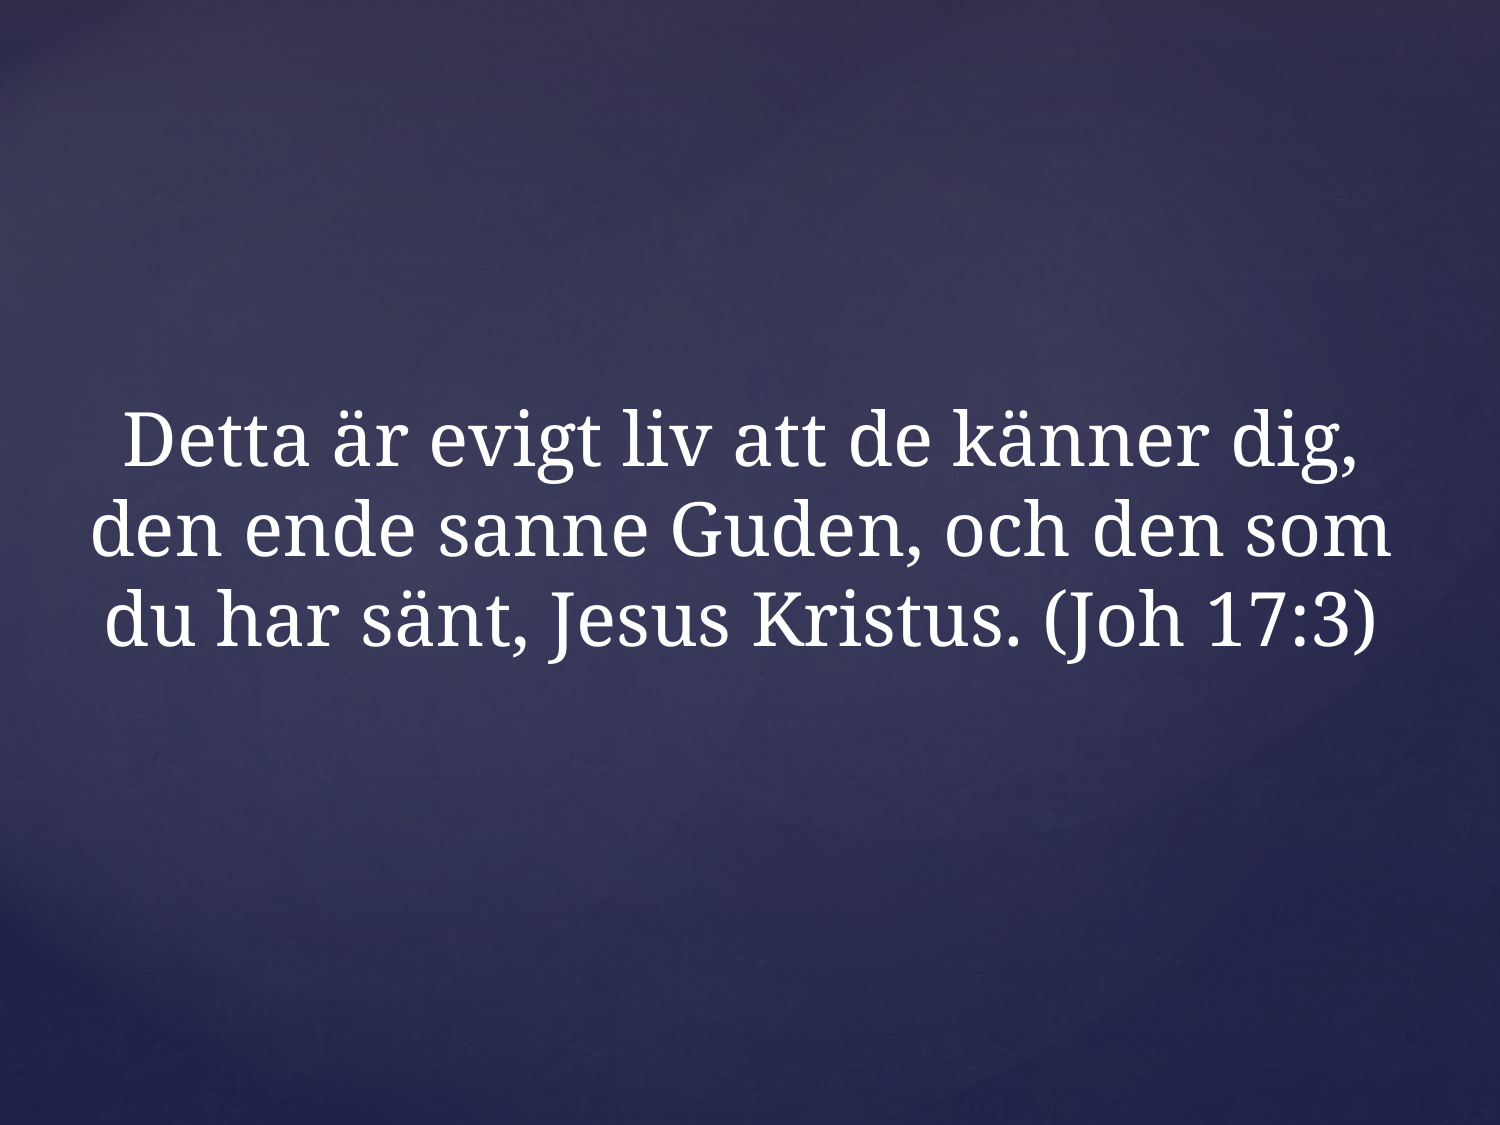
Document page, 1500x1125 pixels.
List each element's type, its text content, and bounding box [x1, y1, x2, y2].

title Detta är evigt liv att de känner dig, den ende sanne Guden, och den som du har sänt, Jesus Kristus. (Joh 17:3) [57, 89, 1427, 1029]
